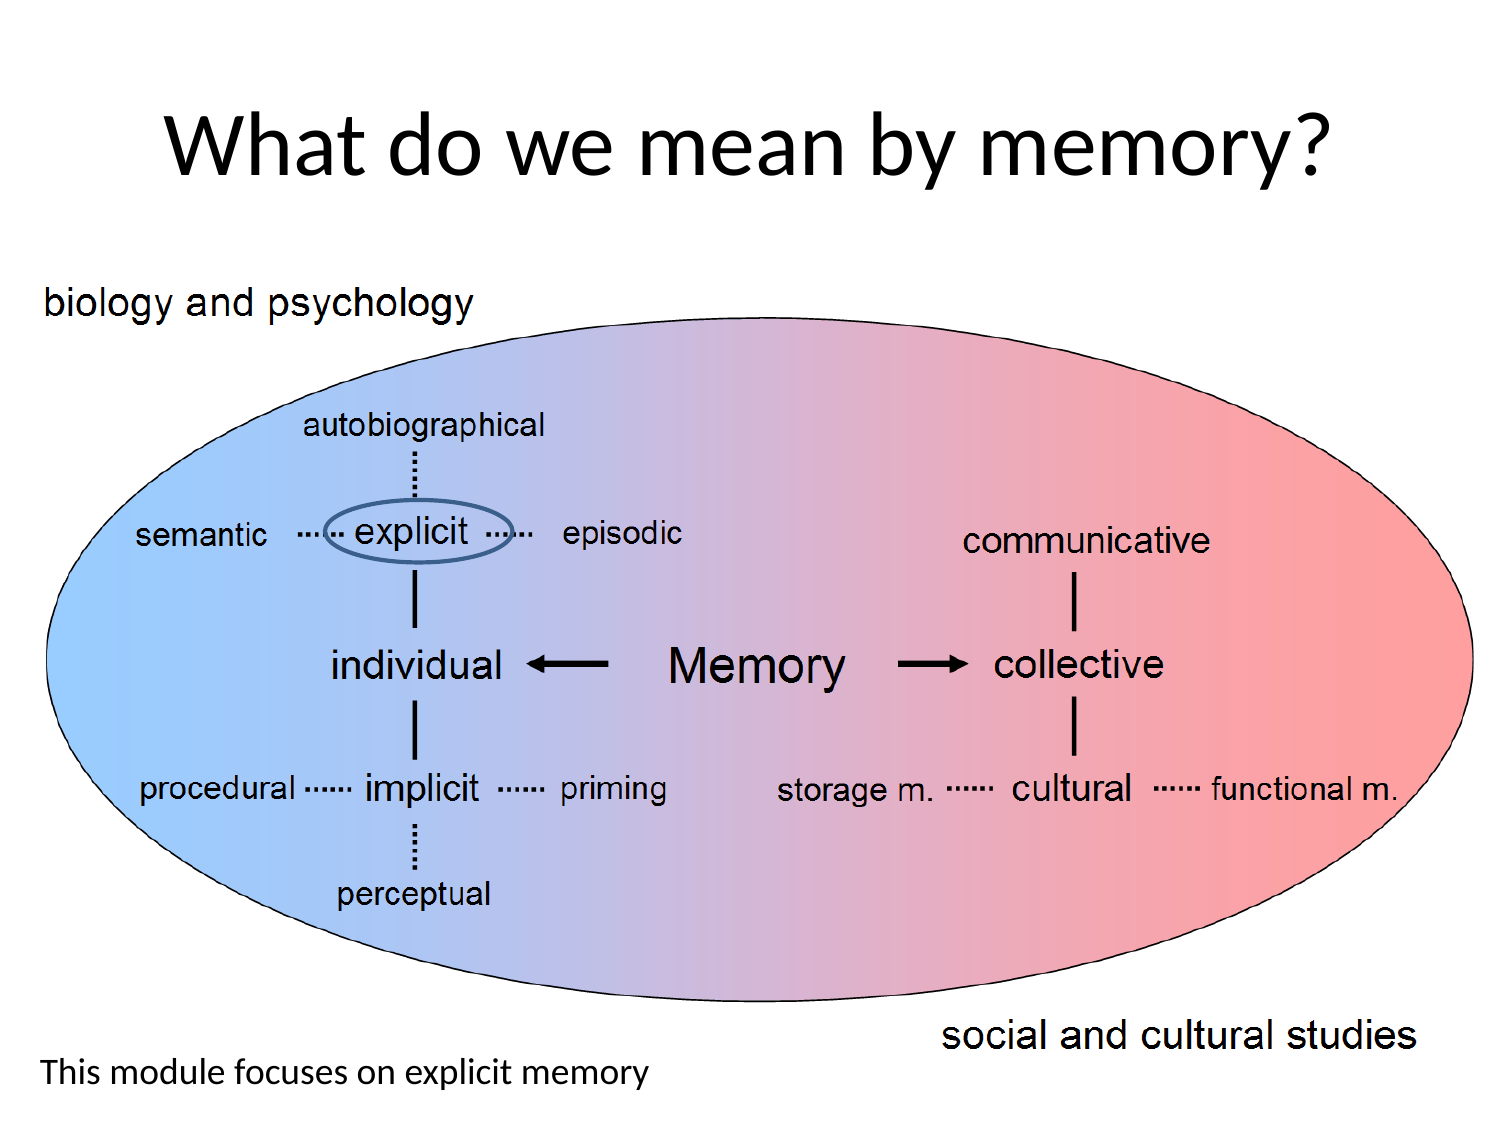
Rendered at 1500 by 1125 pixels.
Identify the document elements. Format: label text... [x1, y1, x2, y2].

text_box This module focuses on explicit memory [24, 1070, 875, 1100]
picture [24, 269, 1485, 1063]
title What do we mean by memory? [75, 45, 1425, 233]
